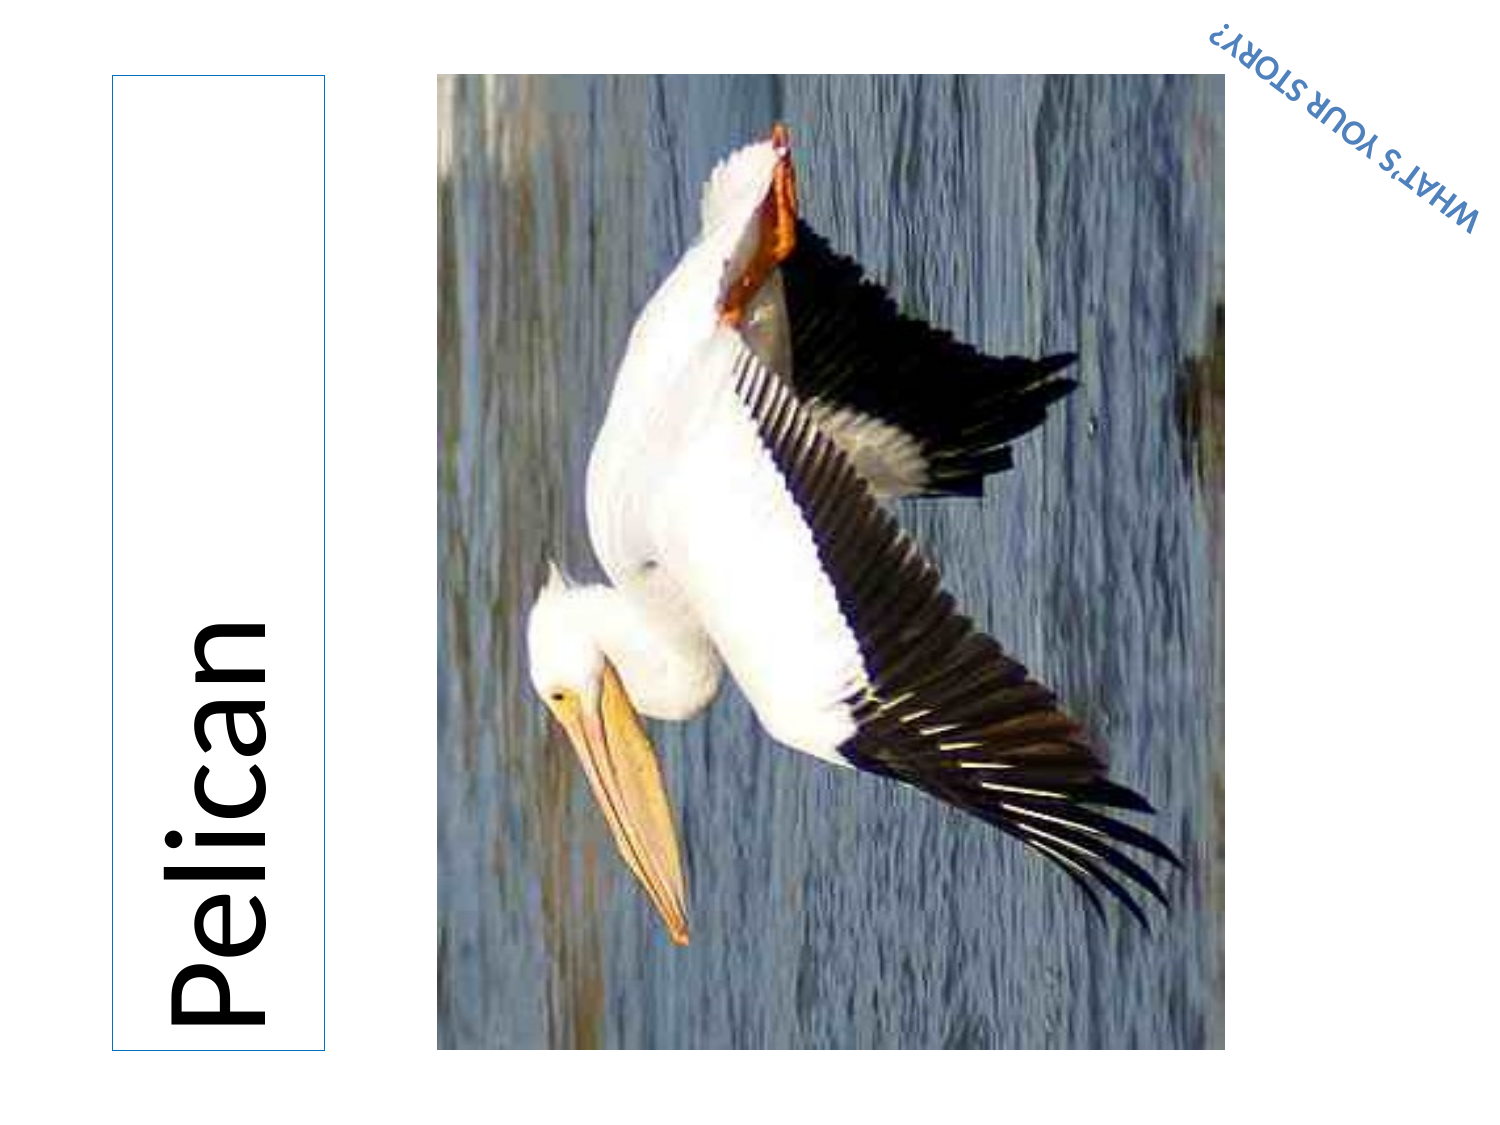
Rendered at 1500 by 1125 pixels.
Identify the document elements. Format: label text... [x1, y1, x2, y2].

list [437, 74, 1226, 1051]
text_box What’s your story? [1162, 0, 1500, 276]
list Pelican [112, 75, 325, 1051]
